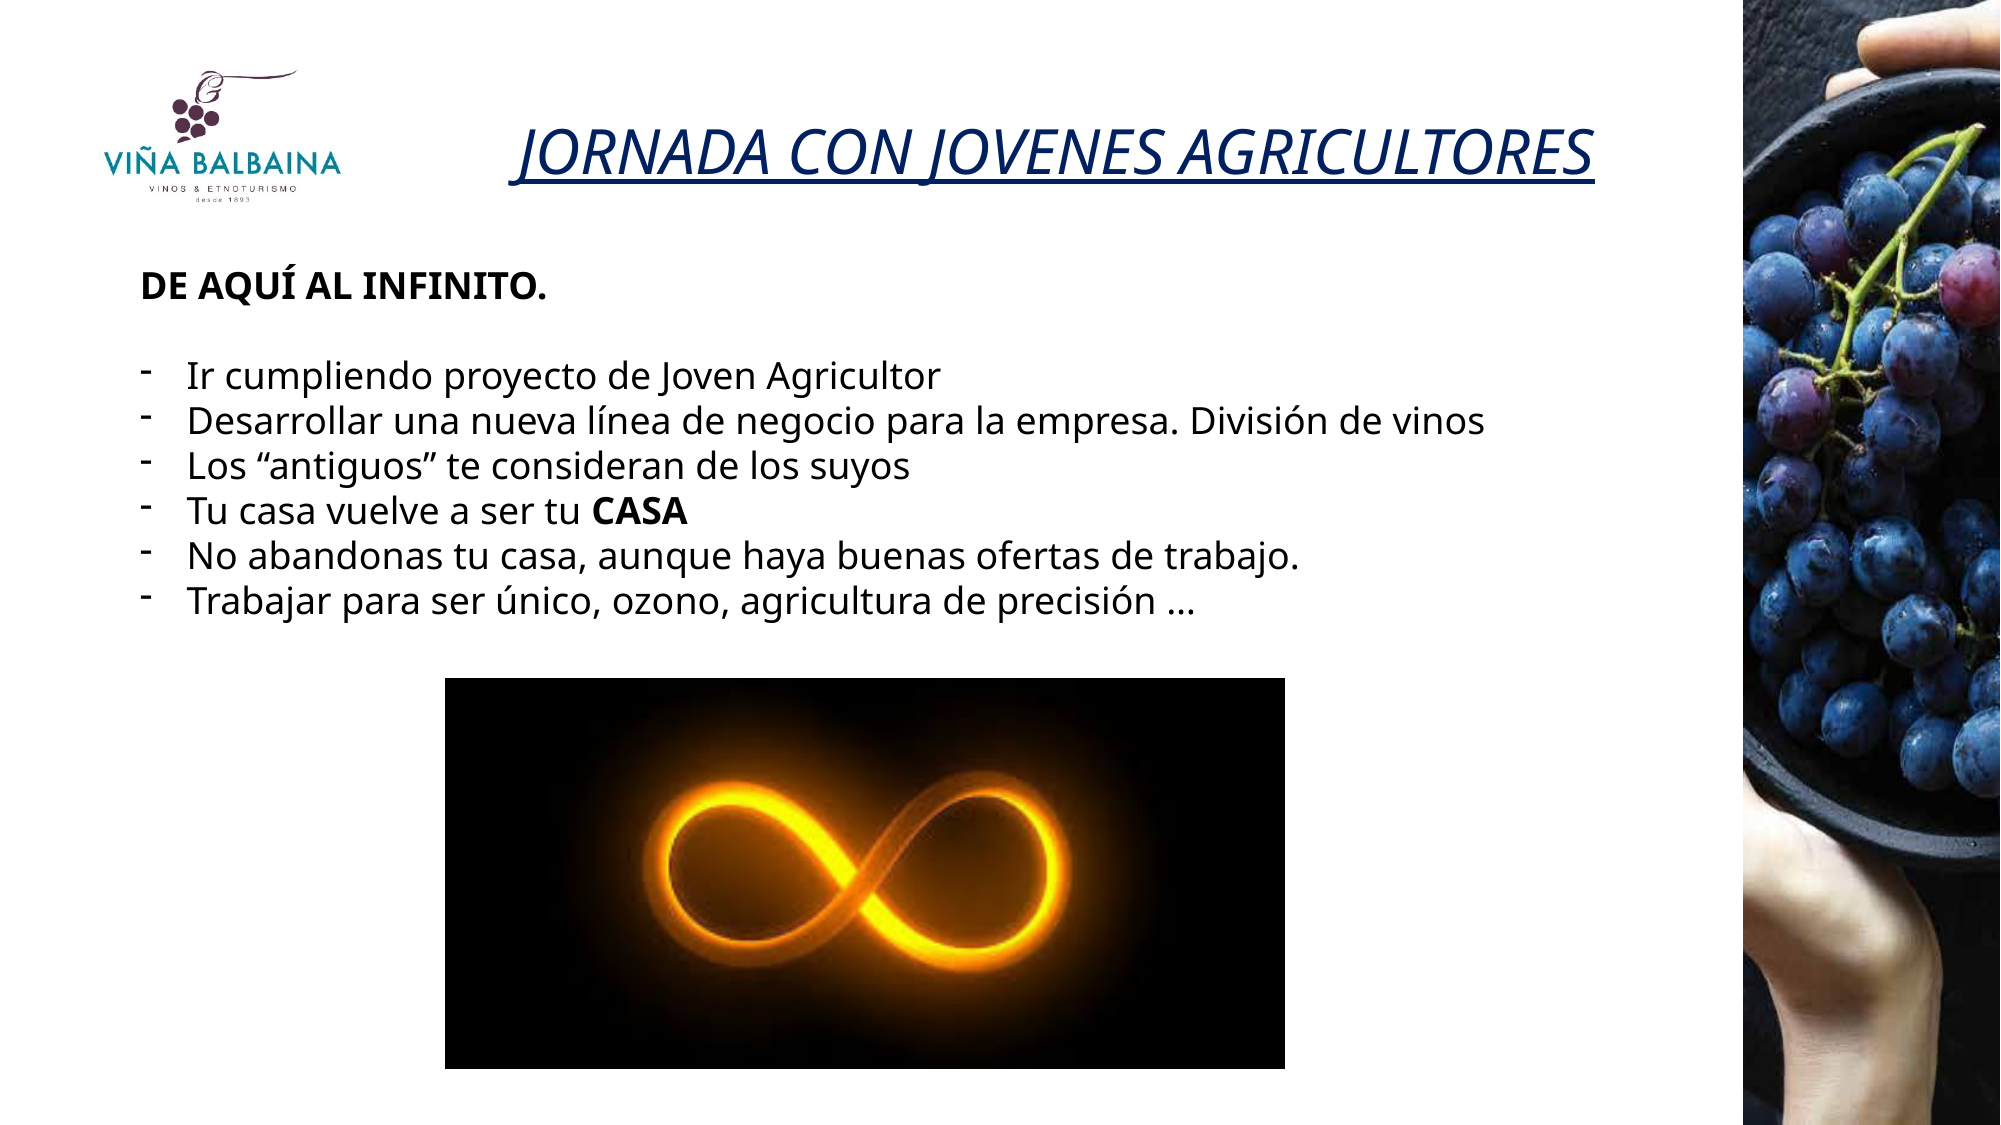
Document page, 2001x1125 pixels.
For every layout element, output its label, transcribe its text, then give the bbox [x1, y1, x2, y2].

picture [0, 0, 446, 287]
picture [445, 678, 1285, 1069]
text_box JORNADA CON JOVENES AGRICULTORES [446, 104, 1743, 195]
text_box [1743, 0, 2000, 1125]
text_box DE AQUÍ AL INFINITO. Ir cumpliendo proyecto de Joven Agricultor Desarrollar una nueva línea de negocio para la empresa. División de vinos Los “antiguos” te consideran de los suyos Tu casa vuelve a ser tu CASA No abandonas tu casa, aunque haya buenas ofertas de trabajo. Trabajar para ser único, ozono, agricultura de precisión … [124, 254, 1680, 675]
